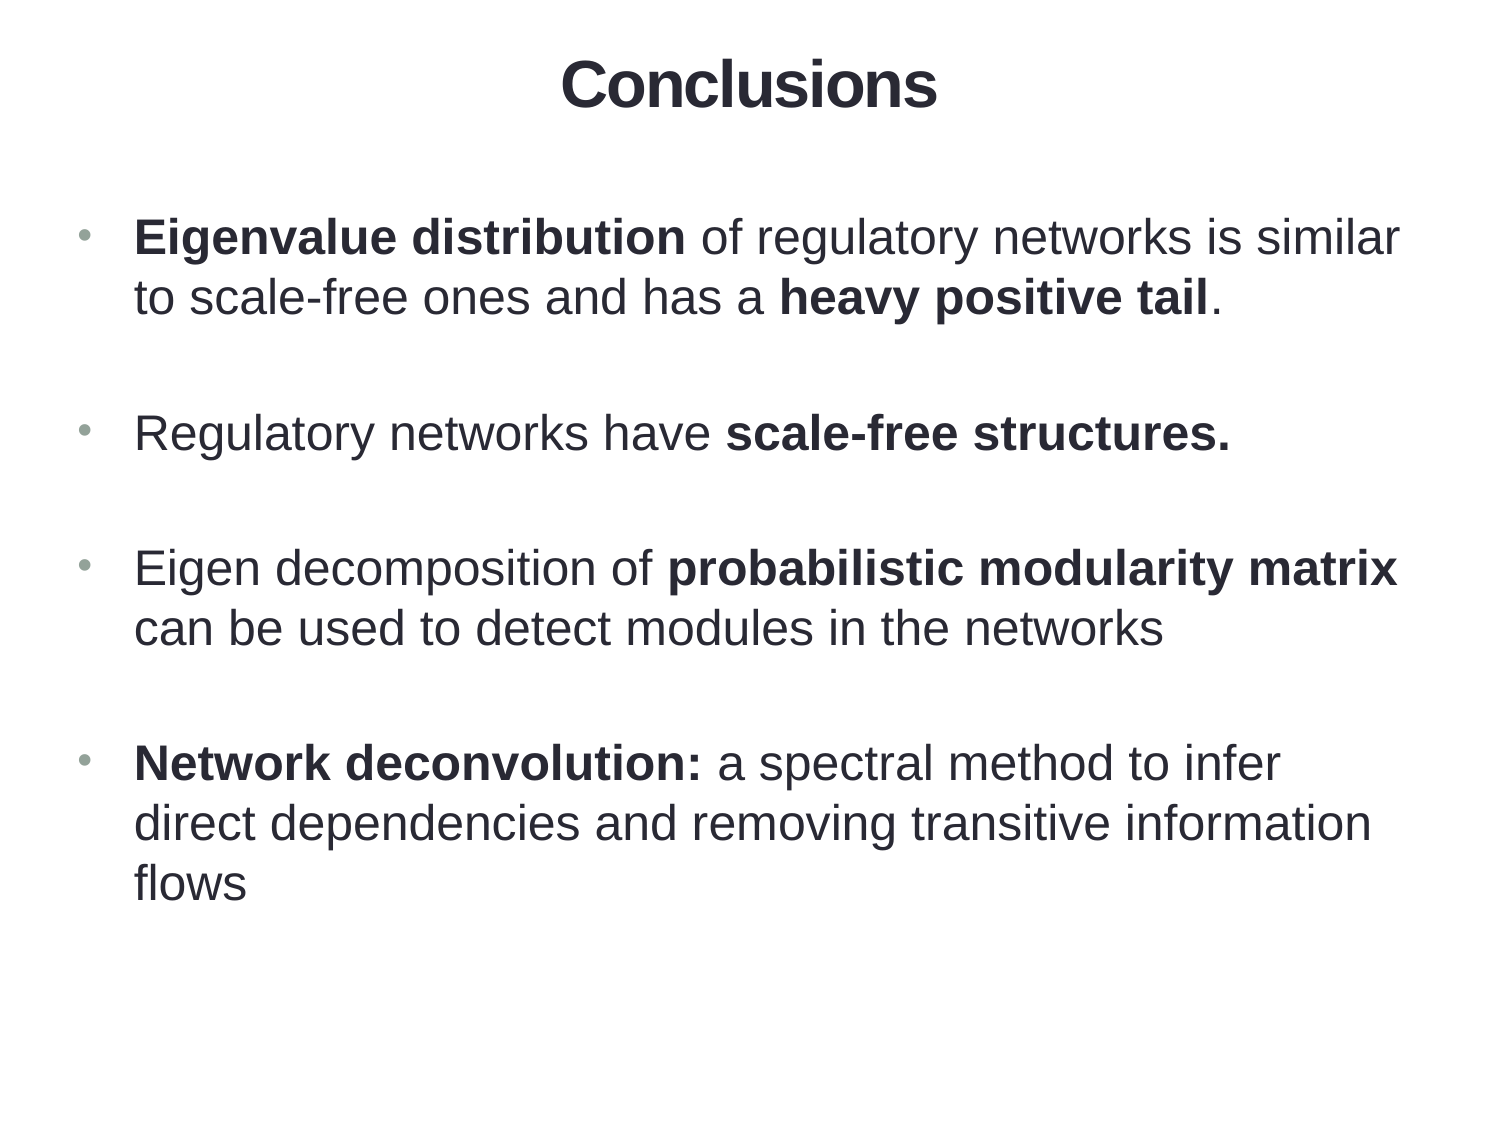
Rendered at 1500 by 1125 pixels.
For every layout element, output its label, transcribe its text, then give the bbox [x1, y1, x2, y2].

list Eigenvalue distribution of regulatory networks is similar to scale-free ones and has a heavy positive tail. Regulatory networks have scale-free structures. Eigen decomposition of probabilistic modularity matrix can be used to detect modules in the networks Network deconvolution: a spectral method to infer direct dependencies and removing transitive information flows [62, 197, 1425, 1065]
title Conclusions [0, 0, 1500, 163]
